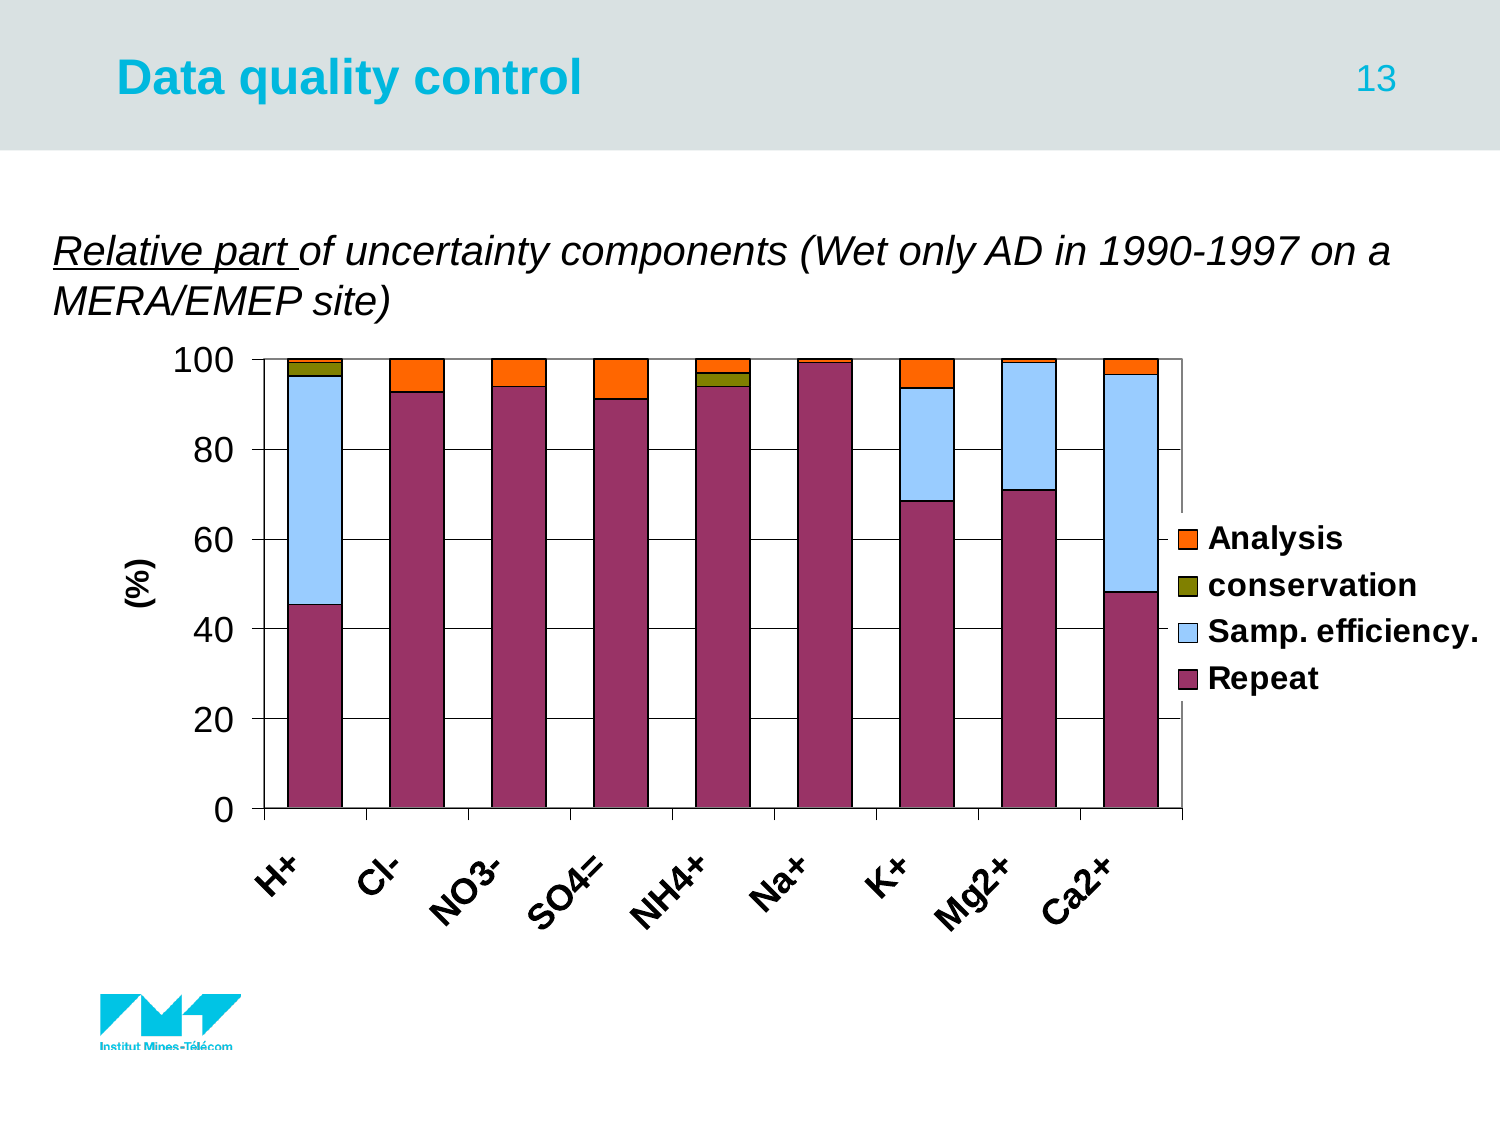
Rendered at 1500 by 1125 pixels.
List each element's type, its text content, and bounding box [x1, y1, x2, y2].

text_box Relative part of uncertainty components (Wet only AD in 1990-1997 on a MERA/EMEP site) [37, 216, 1500, 332]
picture [101, 318, 1500, 971]
text_box Data quality control [101, 36, 1254, 149]
slide_number 13 [1290, 42, 1398, 110]
